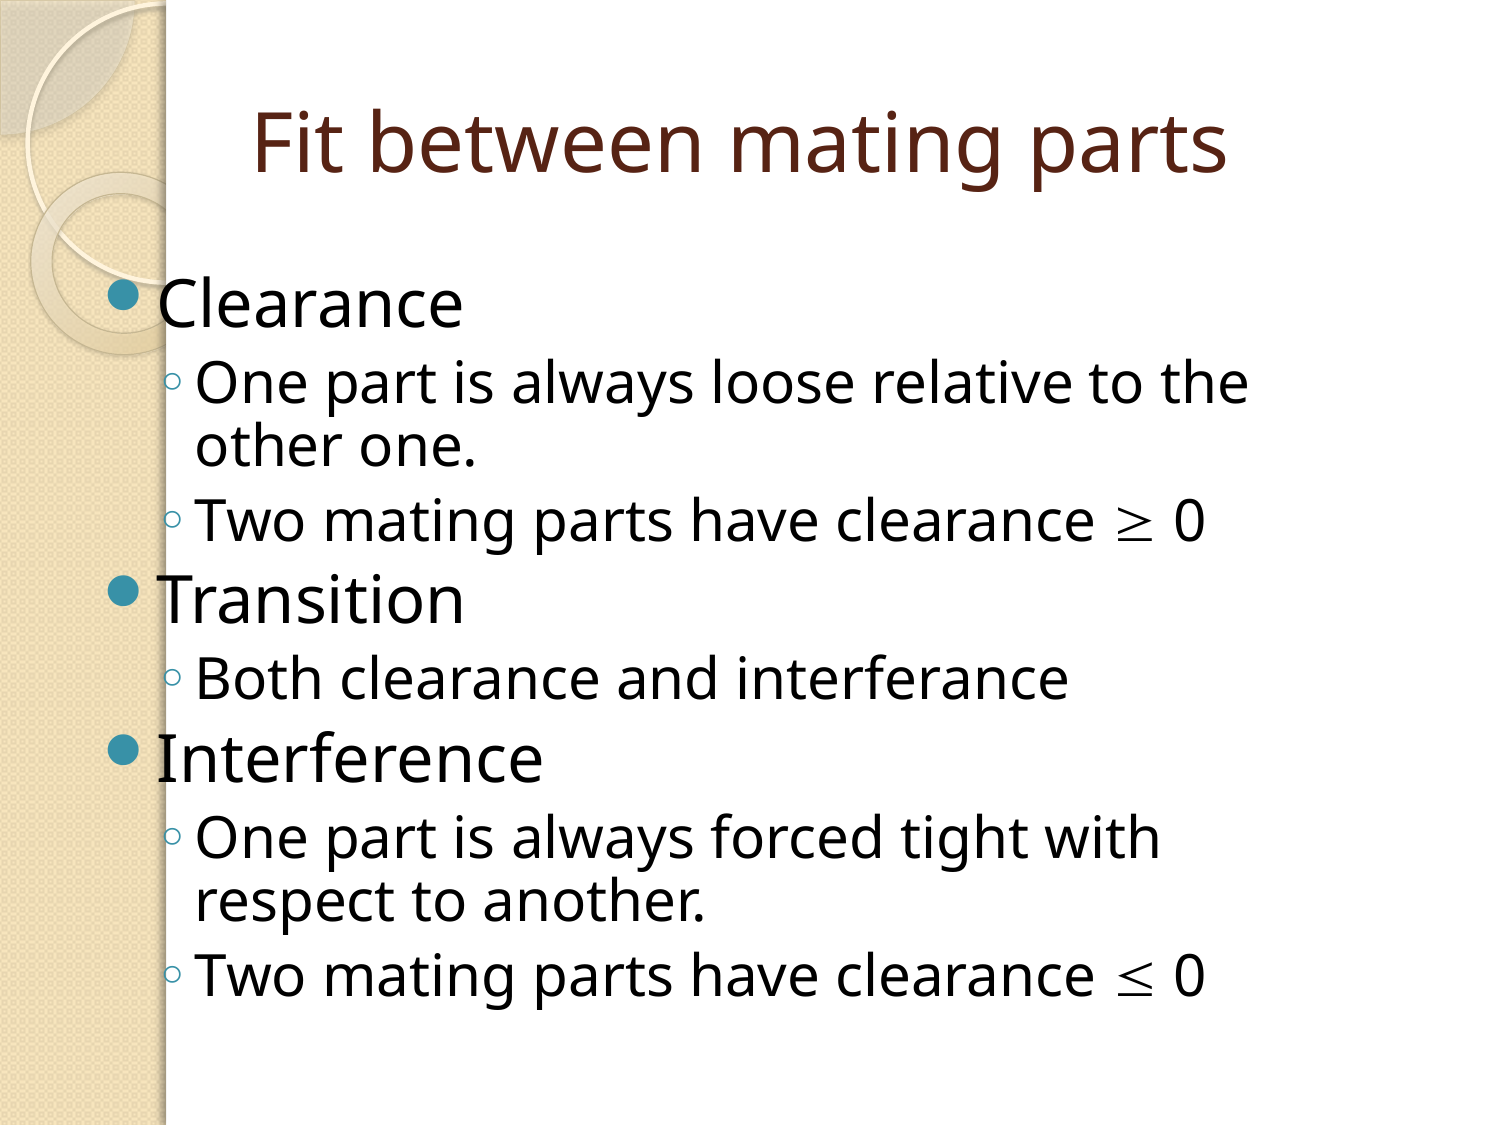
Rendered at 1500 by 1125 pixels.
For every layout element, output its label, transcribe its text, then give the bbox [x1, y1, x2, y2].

title Fit between mating parts [235, 45, 1466, 233]
list Clearance One part is always loose relative to the other one. Two mating parts have clearance  0 Transition Both clearance and interferance Interference One part is always forced tight with respect to another. Two mating parts have clearance  0 [75, 262, 1377, 1066]
